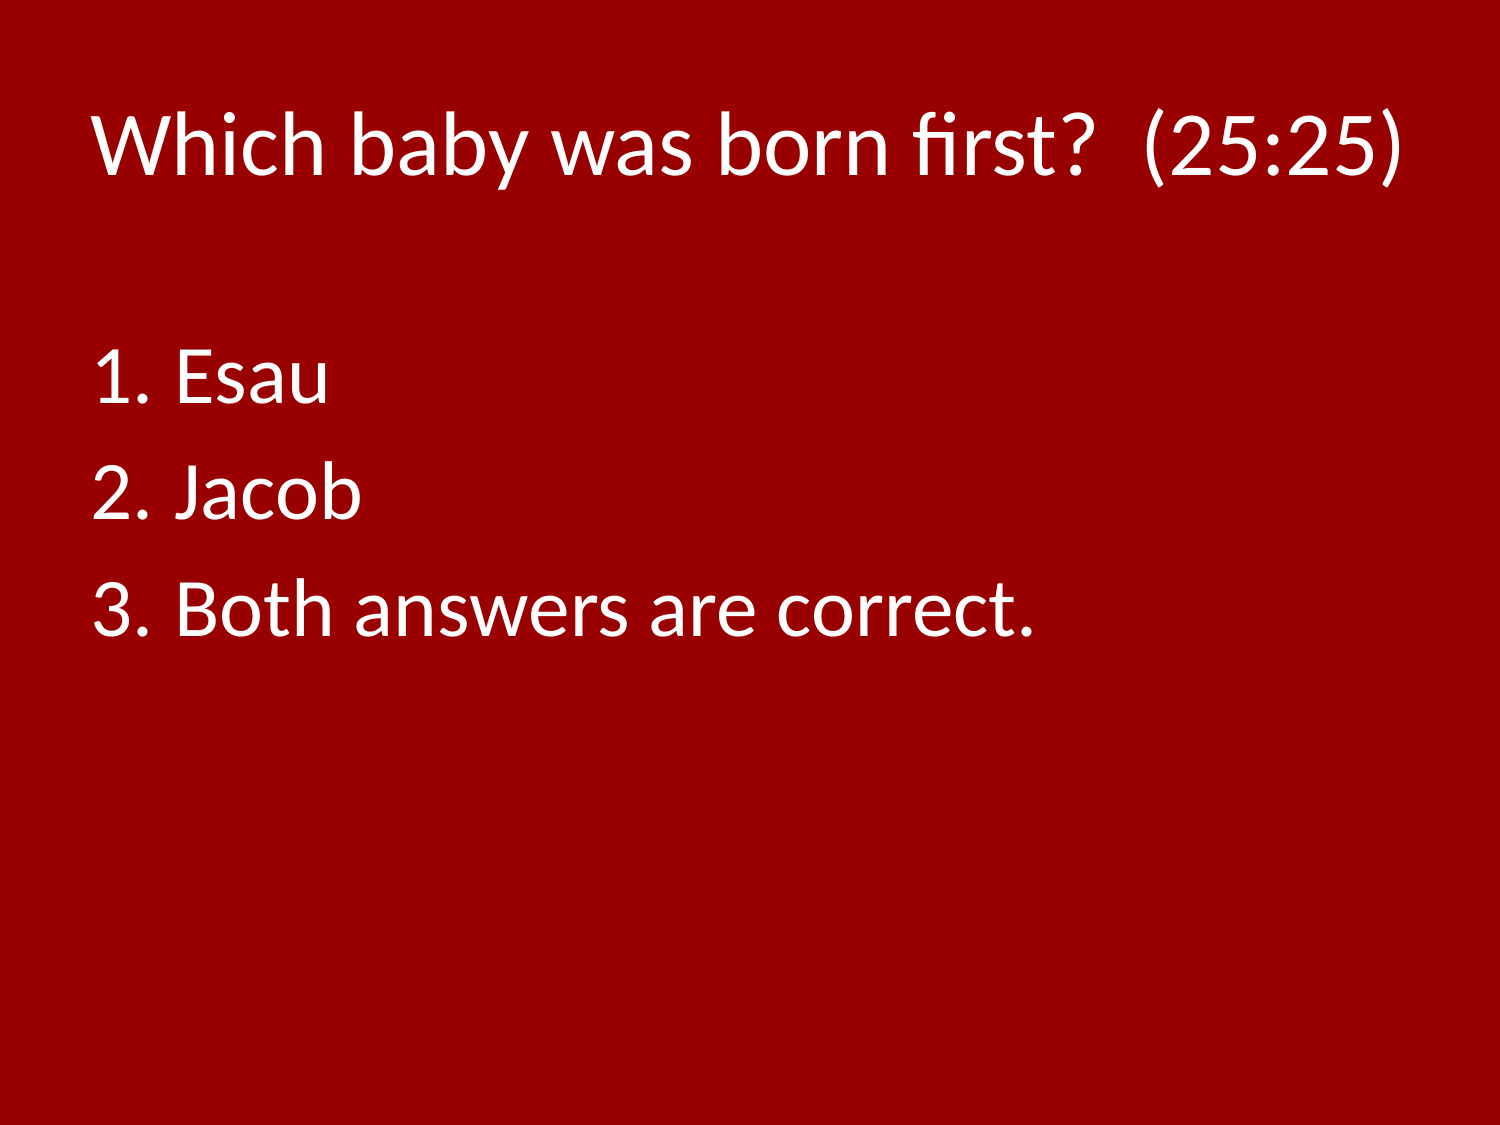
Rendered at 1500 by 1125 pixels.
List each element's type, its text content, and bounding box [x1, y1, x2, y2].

list Esau Jacob Both answers are correct. [75, 312, 1425, 1005]
title Which baby was born first? (25:25) [75, 45, 1425, 233]
